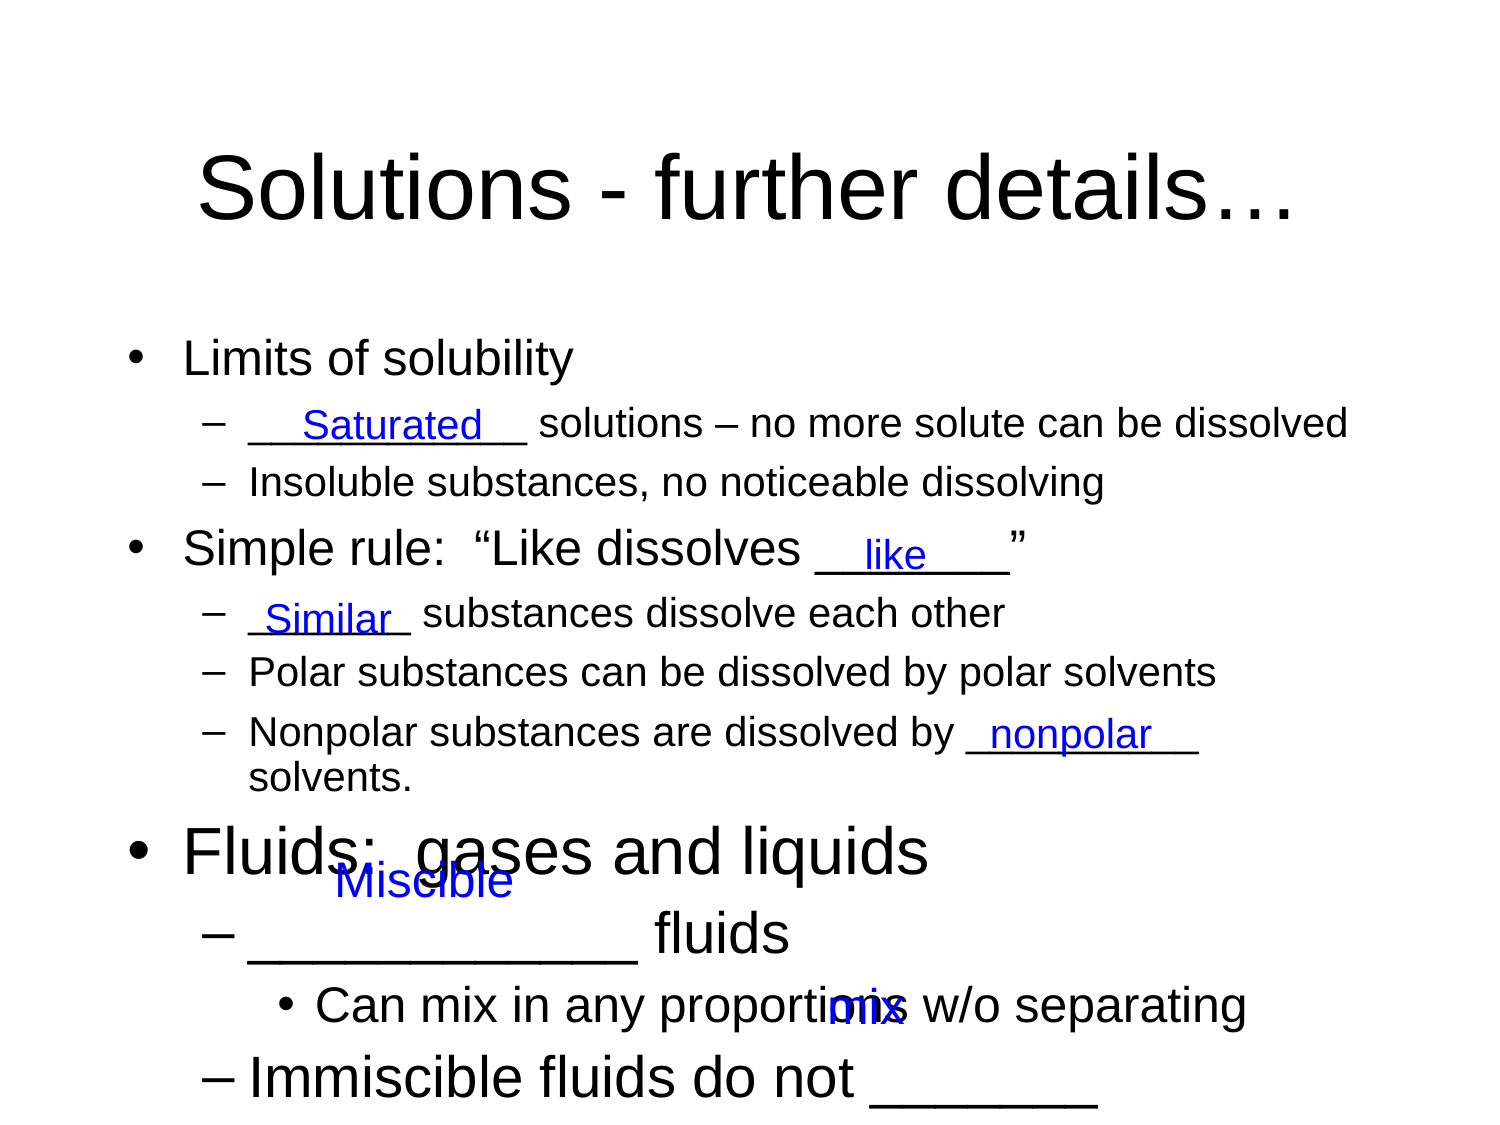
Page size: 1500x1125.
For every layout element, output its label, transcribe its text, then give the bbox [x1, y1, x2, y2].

text_box Saturated [287, 390, 525, 456]
list Limits of solubility ____________ solutions – no more solute can be dissolved Insoluble substances, no noticeable dissolving Simple rule: “Like dissolves _______” _______ substances dissolve each other Polar substances can be dissolved by polar solvents Nonpolar substances are dissolved by __________ solvents. Fluids: gases and liquids ____________ fluids Can mix in any proportions w/o separating Immiscible fluids do not _______ [112, 324, 1388, 1000]
title Solutions - further details… [112, 76, 1387, 311]
text_box mix [812, 966, 1100, 1042]
text_box nonpolar [974, 699, 1188, 765]
text_box Similar [249, 584, 413, 650]
text_box Miscible [319, 840, 607, 916]
text_box like [849, 520, 1013, 586]
